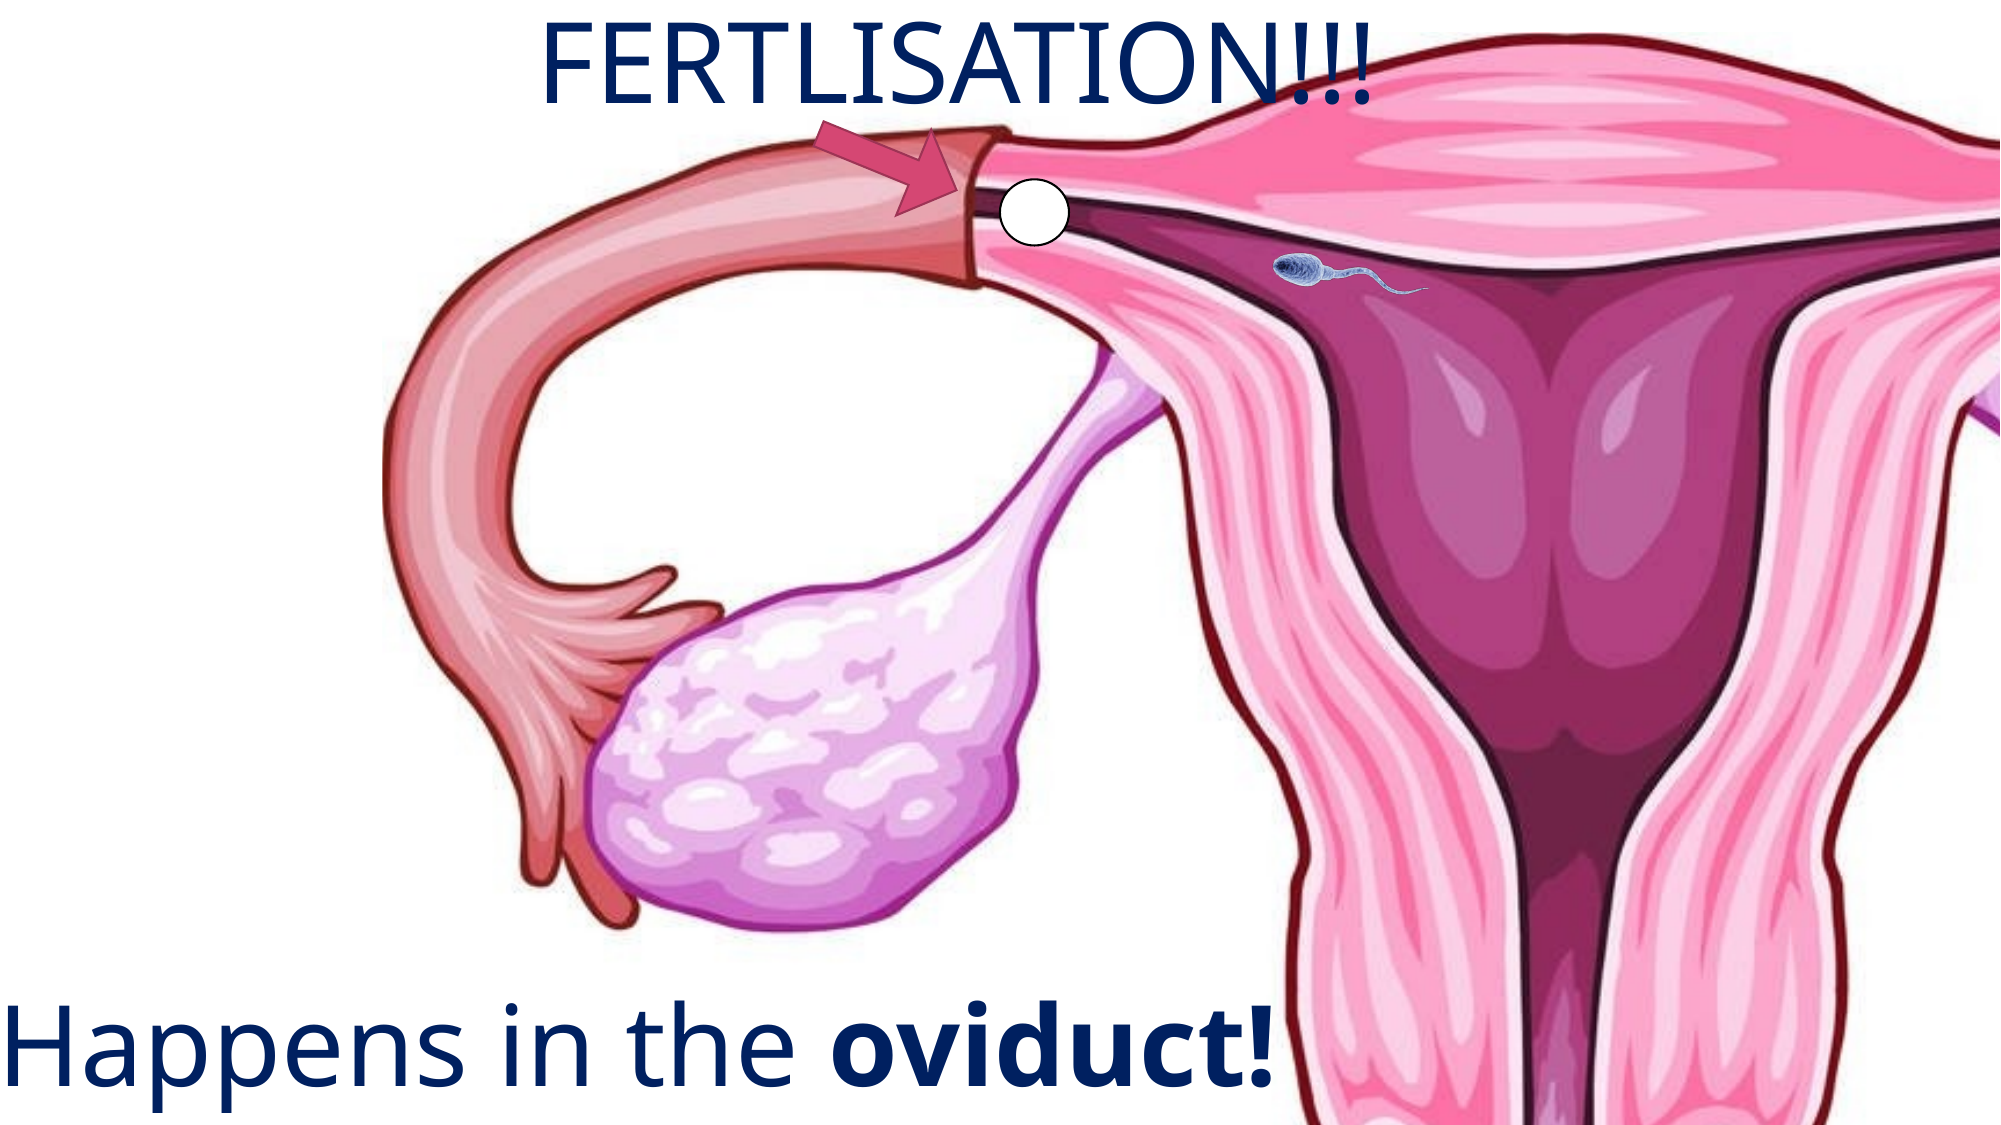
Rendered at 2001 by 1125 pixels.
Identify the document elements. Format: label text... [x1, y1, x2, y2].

picture [382, 32, 2000, 1125]
text_box FERTLISATION!!! [521, 0, 1393, 32]
text_box Happens in the oviduct! [0, 966, 382, 1117]
